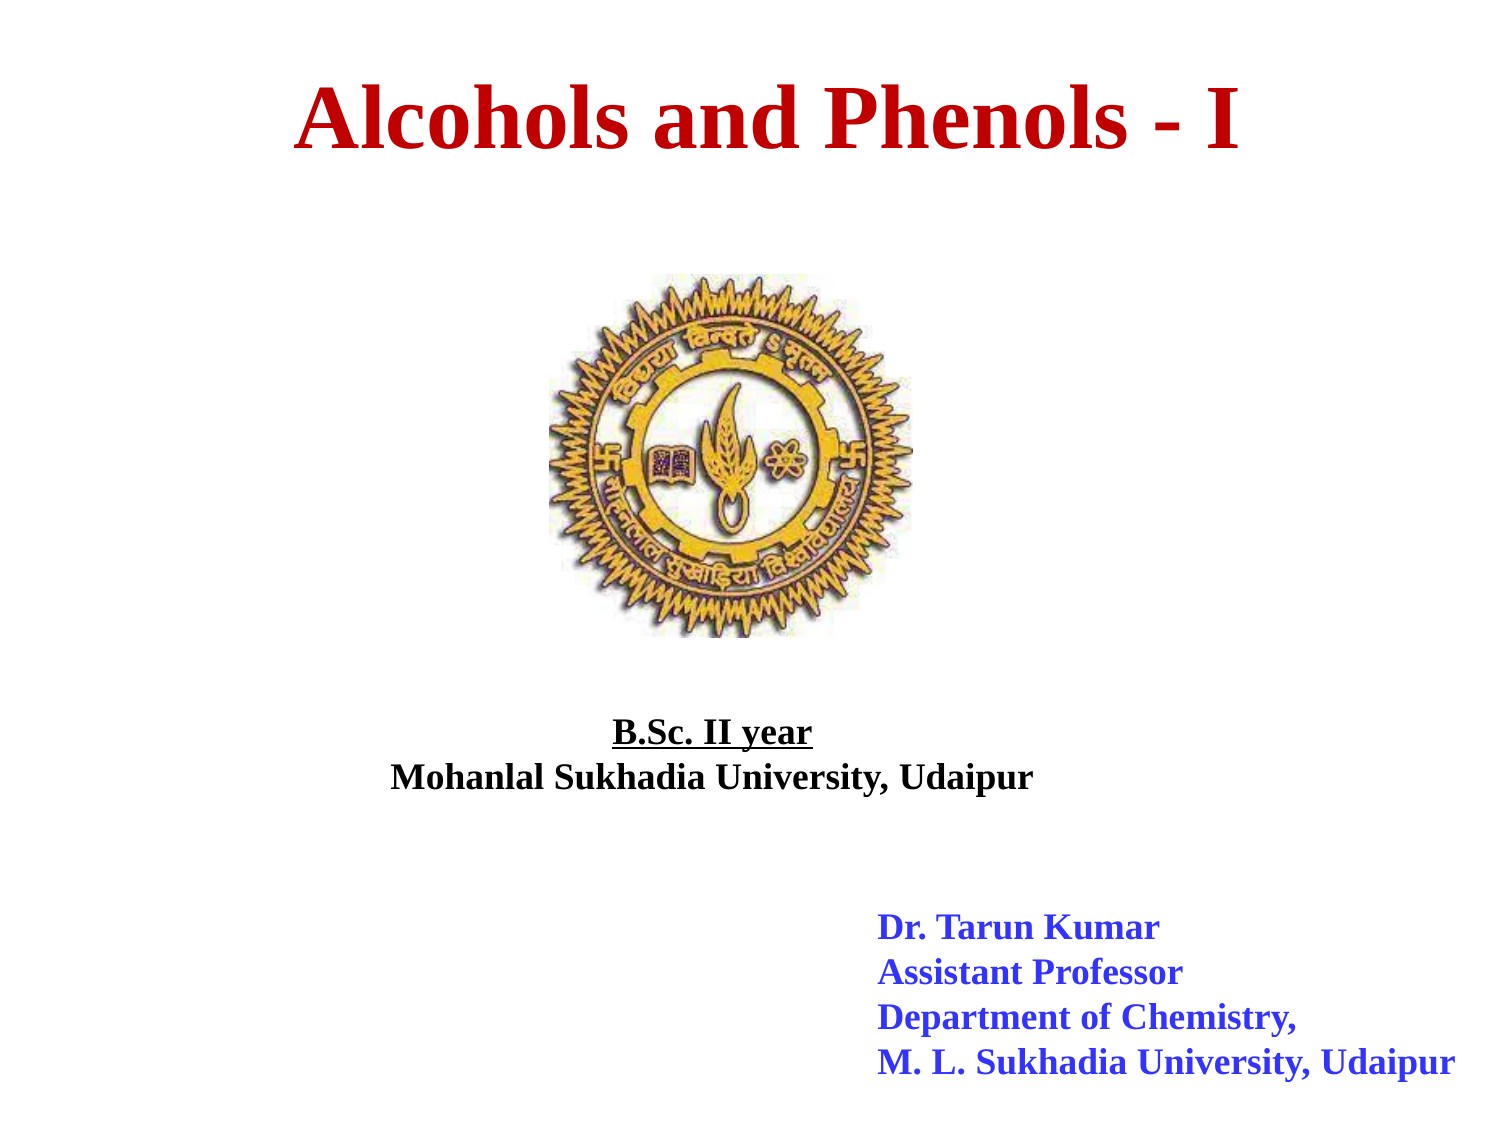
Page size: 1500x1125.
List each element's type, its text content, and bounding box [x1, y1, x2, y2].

text_box Alcohols and Phenols - I [279, 49, 1258, 175]
text_box B.Sc. II year Mohanlal Sukhadia University, Udaipur [337, 699, 1088, 850]
picture [549, 274, 913, 638]
text_box Dr. Tarun Kumar Assistant Professor Department of Chemistry, M. L. Sukhadia University, Udaipur [862, 895, 1500, 1125]
